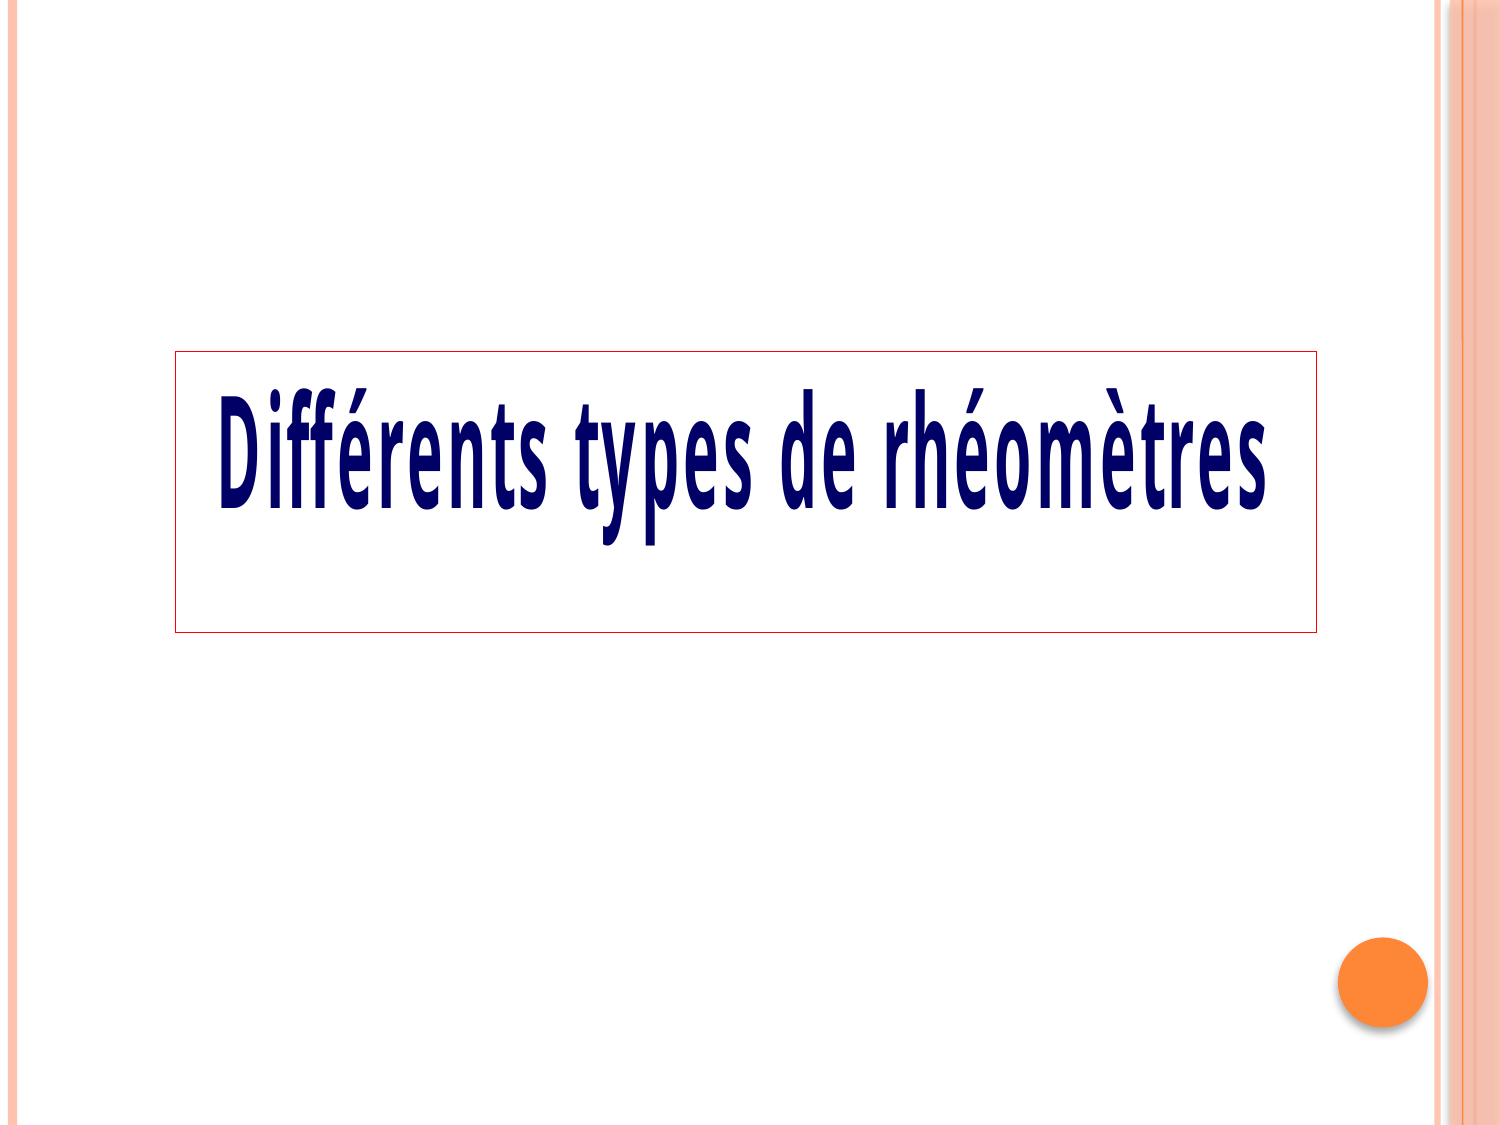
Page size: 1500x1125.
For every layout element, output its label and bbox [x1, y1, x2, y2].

picture [175, 351, 1317, 634]
